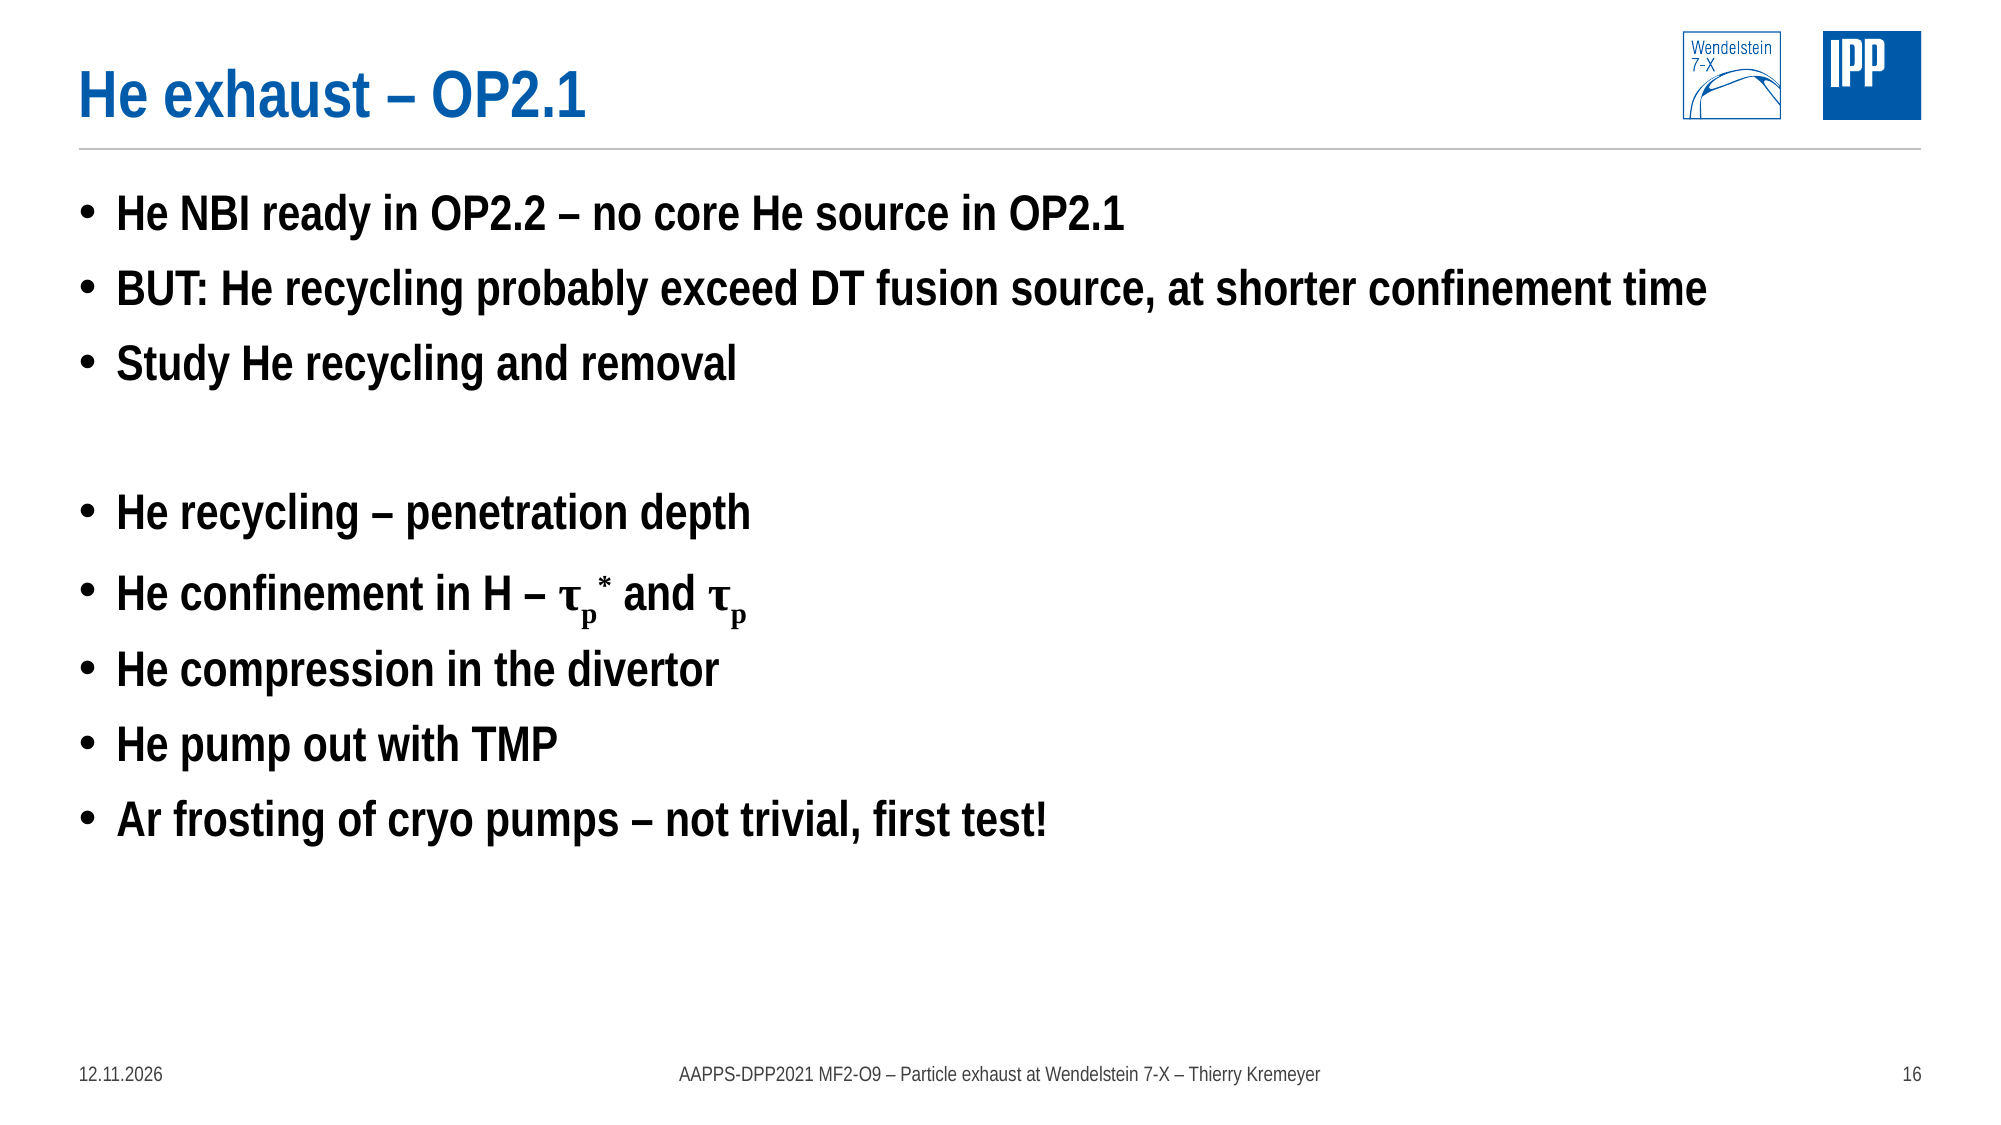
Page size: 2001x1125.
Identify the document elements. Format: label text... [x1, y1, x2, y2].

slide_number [78, 1042, 262, 1103]
list He NBI ready in OP2.2 – no core He source in OP2.1 BUT: He recycling probably exceed DT fusion source, at shorter confinement time Study He recycling and removal He recycling – penetration depth He confinement in H – τp* and τp He compression in the divertor He pump out with TMP Ar frosting of cryo pumps – not trivial, first test! [78, 179, 1922, 1016]
slide_number 16 [1744, 1042, 1922, 1103]
title He exhaust – OP2.1 [78, 30, 1638, 139]
footer AAPPS-DPP2021 MF2-O9 – Particle exhaust at Wendelstein 7-X – Thierry Kremeyer [297, 1042, 1703, 1103]
